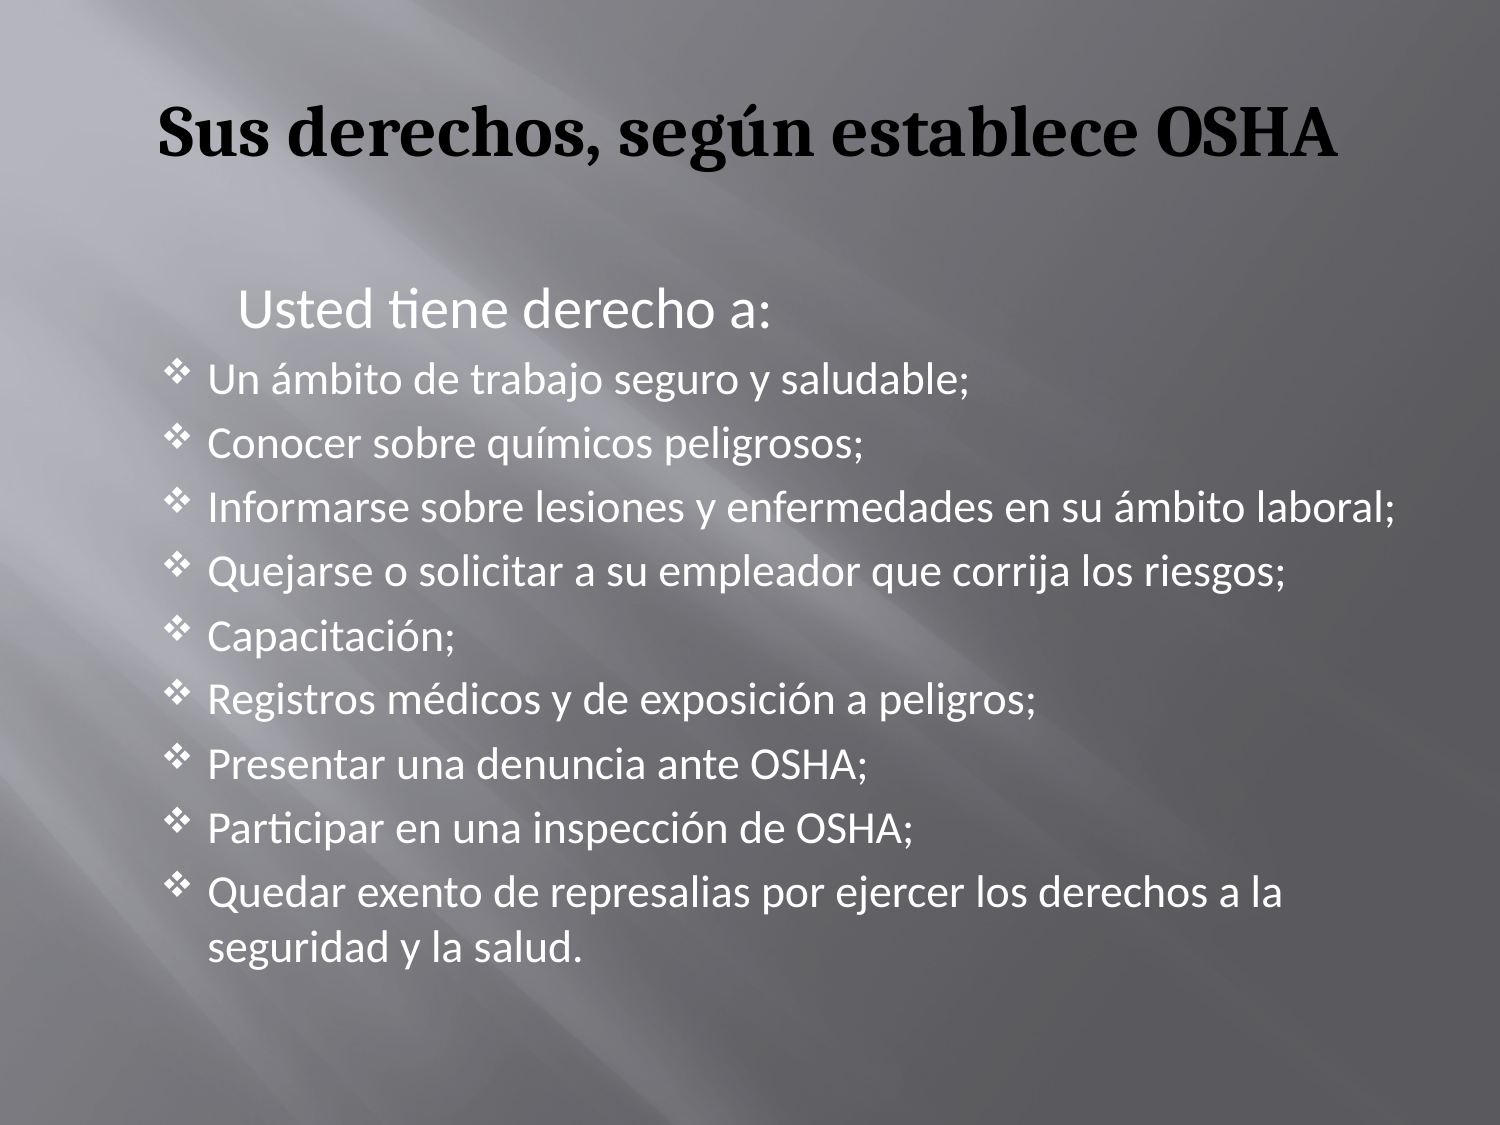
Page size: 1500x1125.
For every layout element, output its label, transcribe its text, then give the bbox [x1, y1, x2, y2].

list Usted tiene derecho a: Un ámbito de trabajo seguro y saludable; Conocer sobre químicos peligrosos; Informarse sobre lesiones y enfermedades en su ámbito laboral; Quejarse o solicitar a su empleador que corrija los riesgos; Capacitación; Registros médicos y de exposición a peligros; Presentar una denuncia ante OSHA; Participar en una inspección de OSHA; Quedar exento de represalias por ejercer los derechos a la seguridad y la salud. [50, 262, 1425, 1035]
title Sus derechos, según establece OSHA [75, 45, 1425, 233]
